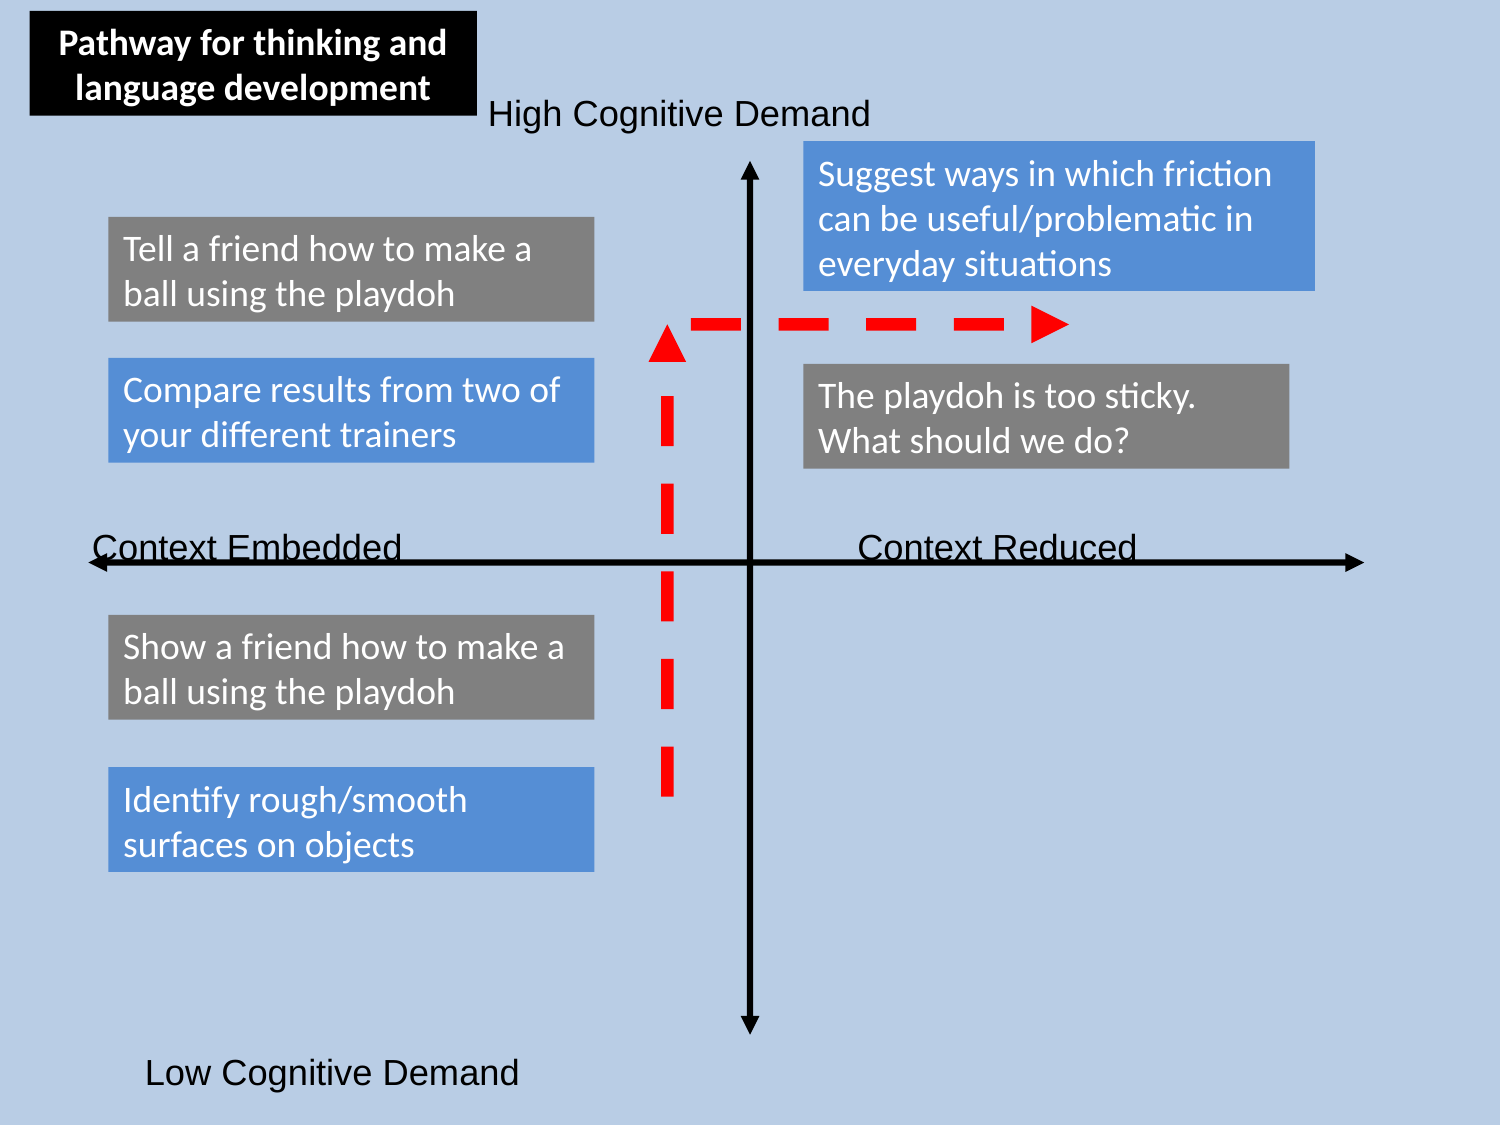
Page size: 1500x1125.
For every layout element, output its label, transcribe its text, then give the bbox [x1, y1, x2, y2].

list High Cognitive Demand Context Embedded Context Reduced Low Cognitive Demand [76, 66, 1418, 1105]
text_box Identify rough/smooth surfaces on objects [108, 767, 595, 872]
text_box [743, 160, 757, 324]
text_box [743, 563, 757, 1035]
text_box [88, 556, 667, 569]
text_box [1056, 318, 1070, 331]
text_box Suggest ways in which friction can be useful/problematic in everyday situations [803, 141, 1315, 291]
text_box Compare results from two of your different trainers [108, 357, 595, 463]
text_box Tell a friend how to make a ball using the playdoh [108, 216, 595, 322]
text_box Show a friend how to make a ball using the playdoh [108, 614, 595, 720]
text_box The playdoh is too sticky. What should we do? [803, 363, 1290, 469]
text_box [668, 556, 1365, 569]
text_box Pathway for thinking and language development [29, 10, 477, 116]
text_box [661, 324, 674, 340]
